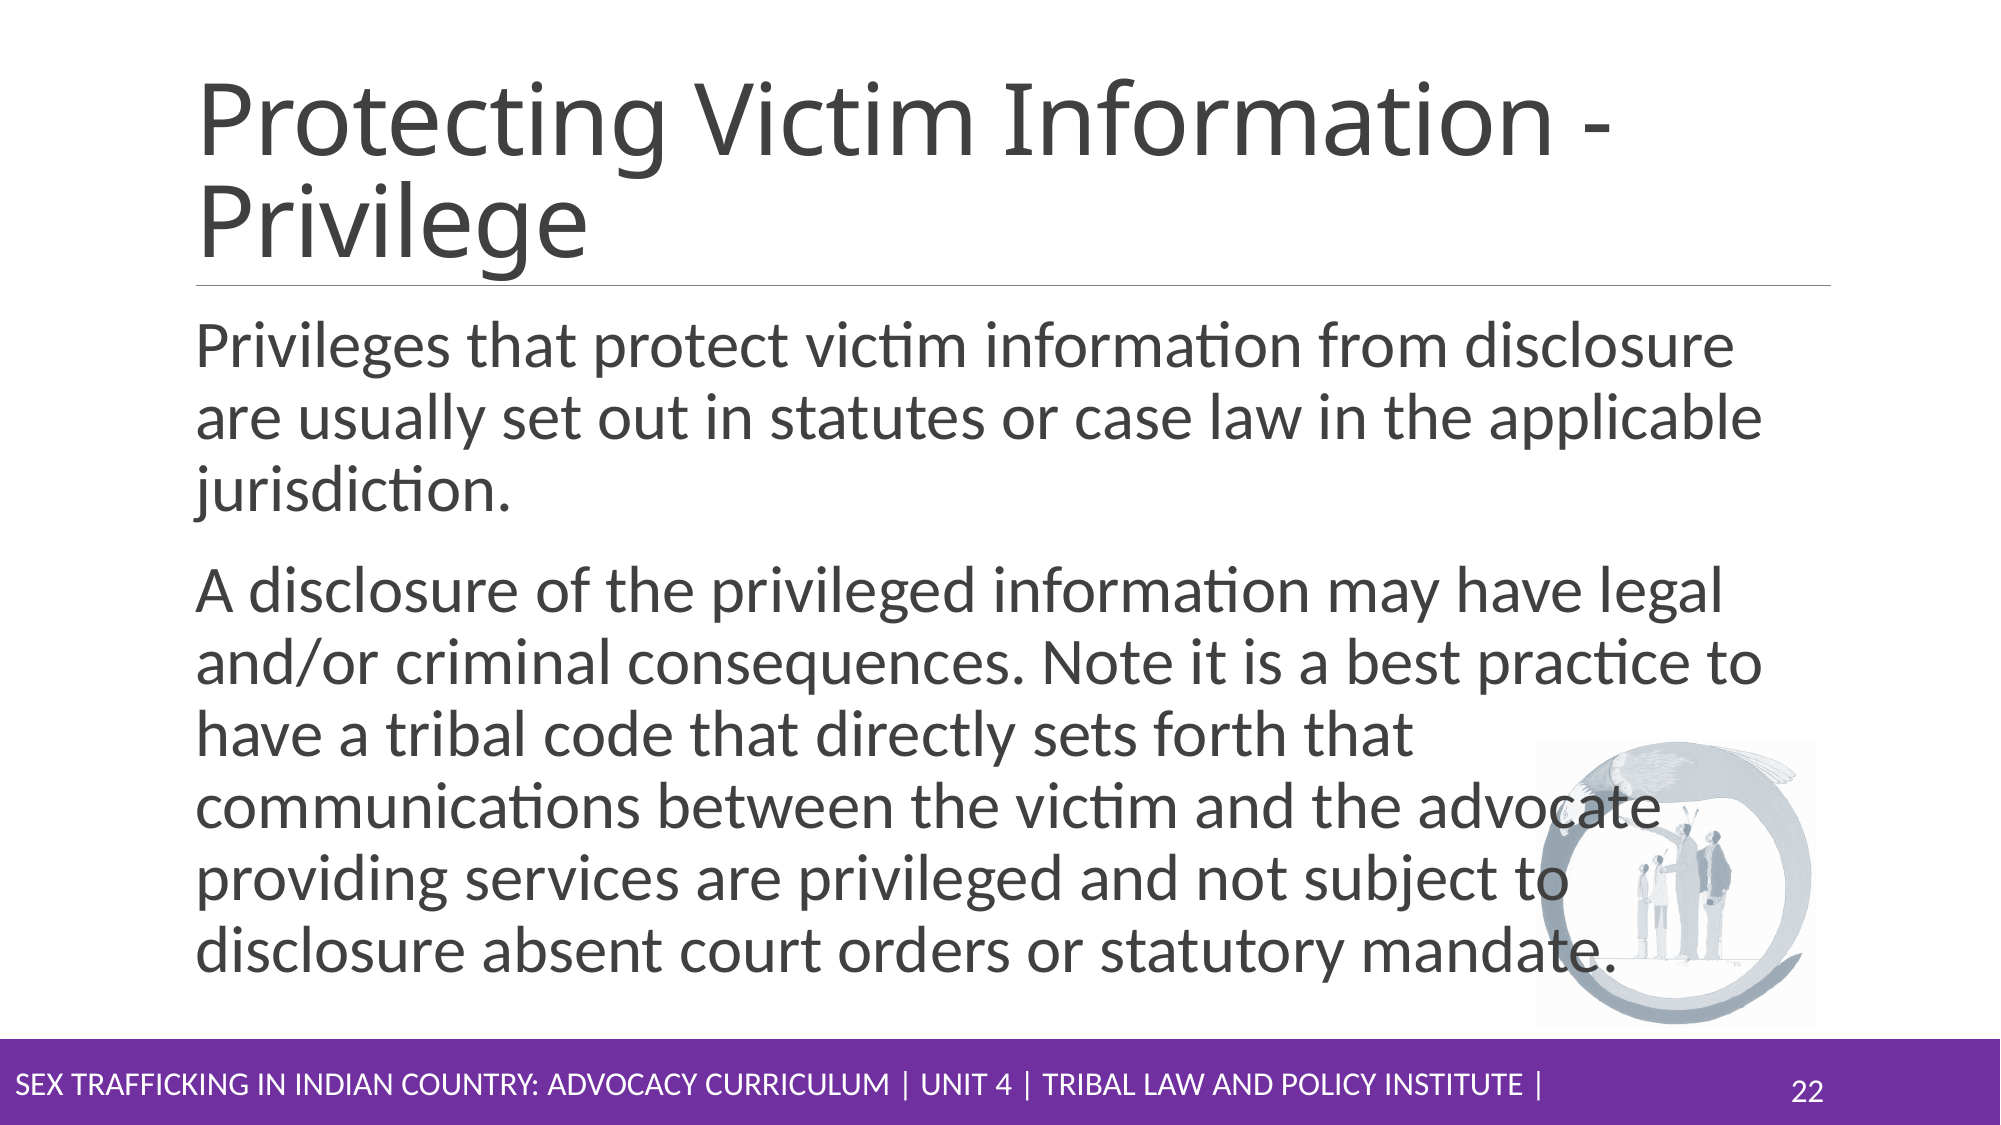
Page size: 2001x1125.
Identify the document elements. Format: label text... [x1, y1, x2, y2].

title Protecting Victim Information - Privilege [180, 47, 1830, 285]
picture [1536, 738, 1816, 1029]
slide_number 22 [1624, 1059, 1840, 1120]
footer Sex Trafficking in Indian Country: Advocacy Curriculum | Unit 4 | Tribal Law and Policy Institute | [0, 1039, 1769, 1125]
list Privileges that protect victim information from disclosure are usually set out in statutes or case law in the applicable jurisdiction. A disclosure of the privileged information may have legal and/or criminal consequences. Note it is a best practice to have a tribal code that directly sets forth that communications between the victim and the advocate providing services are privileged and not subject to disclosure absent court orders or statutory mandate. [180, 302, 1830, 963]
